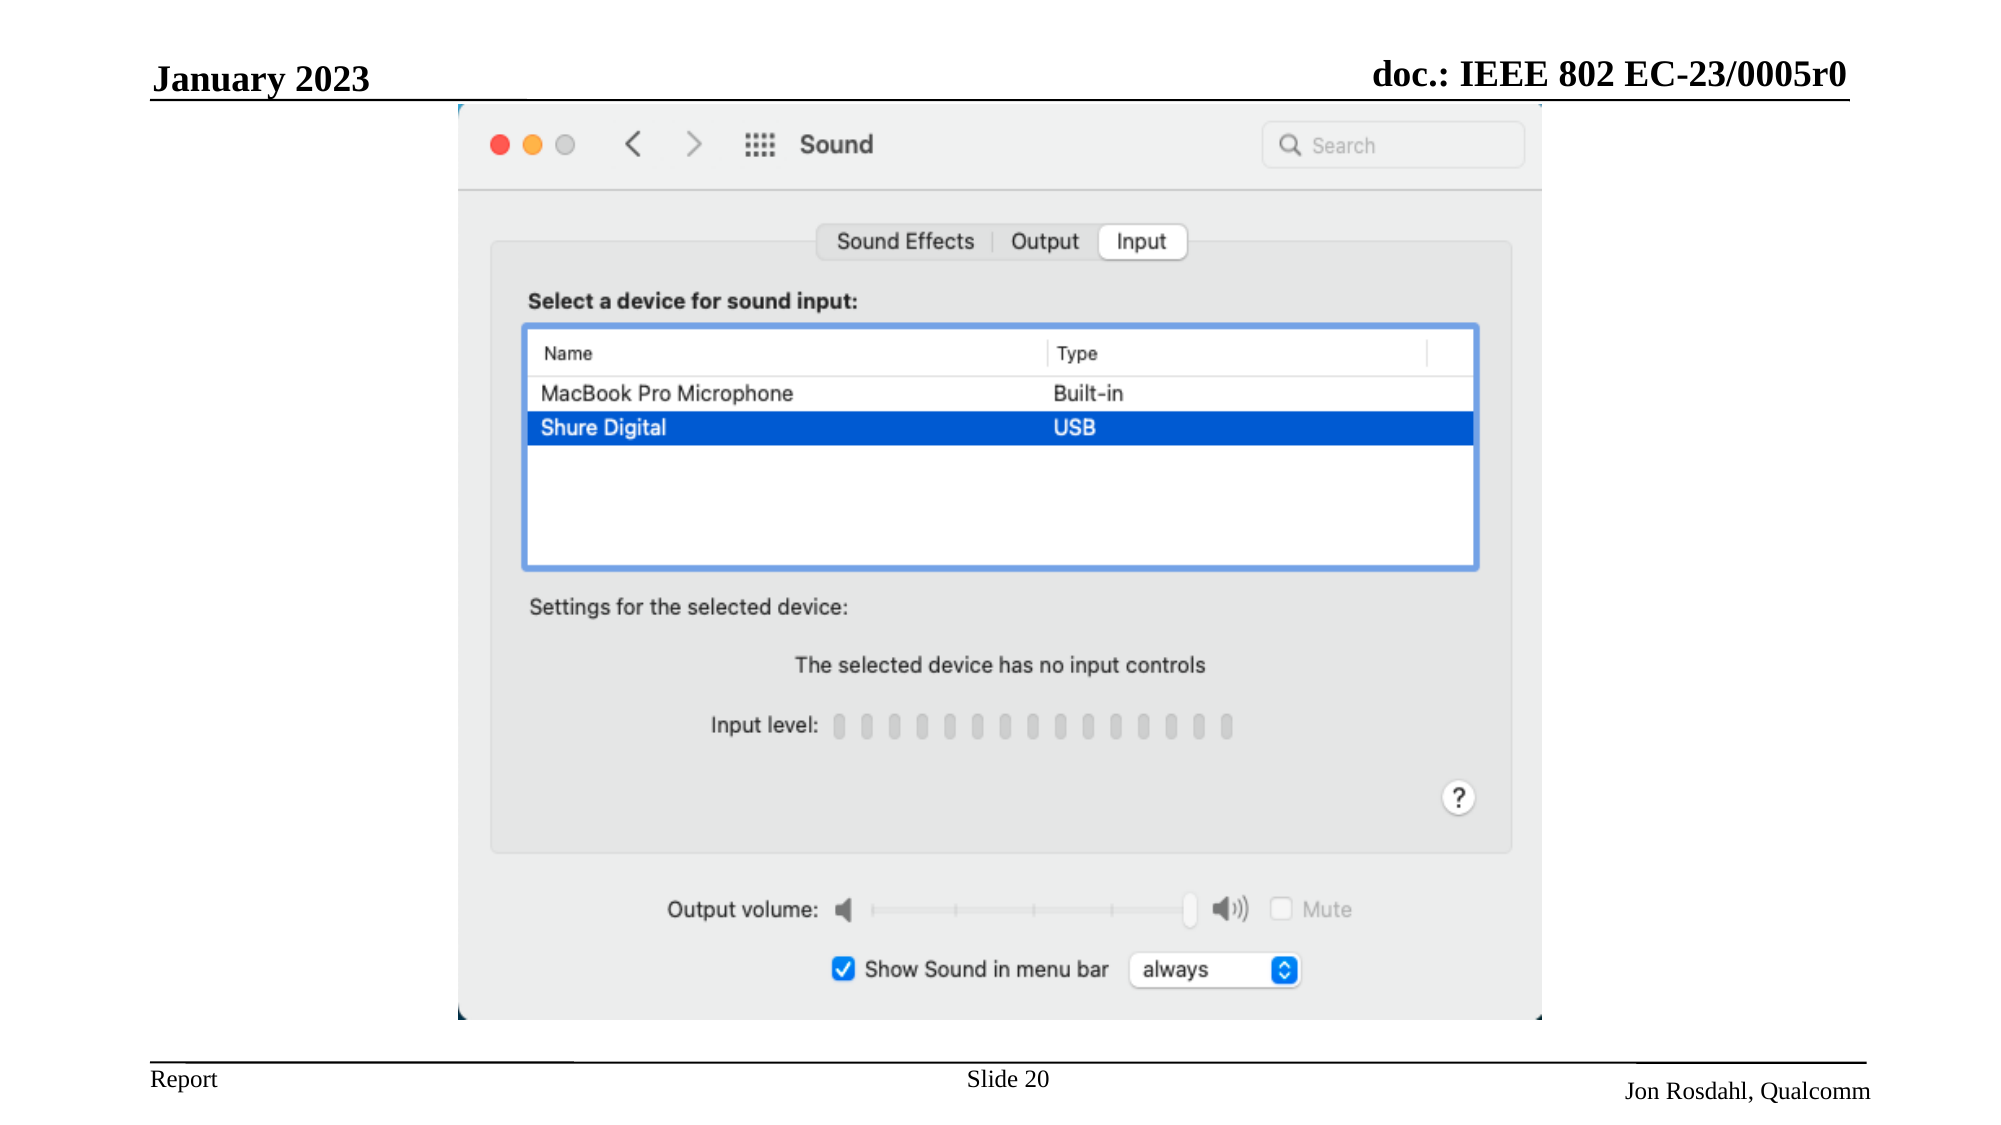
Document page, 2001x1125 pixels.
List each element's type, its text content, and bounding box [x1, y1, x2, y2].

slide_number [152, 54, 563, 100]
picture [458, 104, 1542, 1021]
slide_number Slide 20 [950, 1061, 1067, 1123]
footer Jon Rosdahl, Qualcomm [1174, 1073, 1872, 1101]
